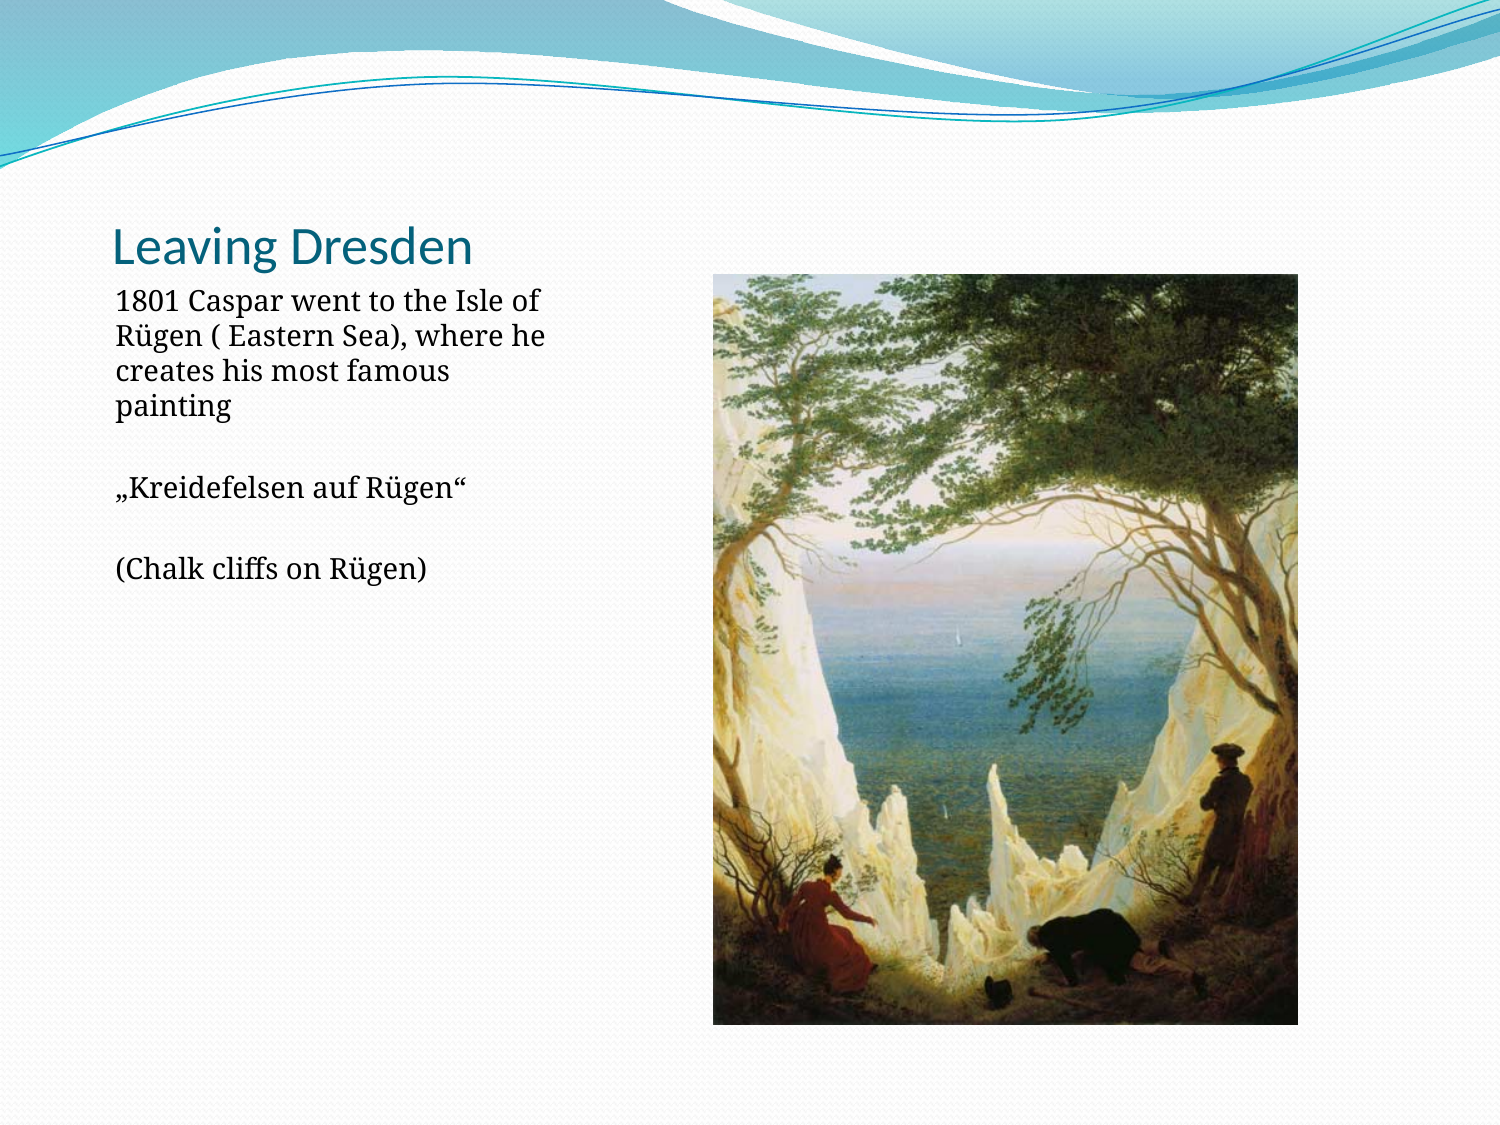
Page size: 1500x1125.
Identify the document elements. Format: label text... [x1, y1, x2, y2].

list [713, 274, 1298, 1026]
title Leaving Dresden [112, 84, 563, 275]
list 1801 Caspar went to the Isle of Rügen ( Eastern Sea), where he creates his most famous painting „Kreidefelsen auf Rügen“ (Chalk cliffs on Rügen) [112, 275, 563, 1025]
